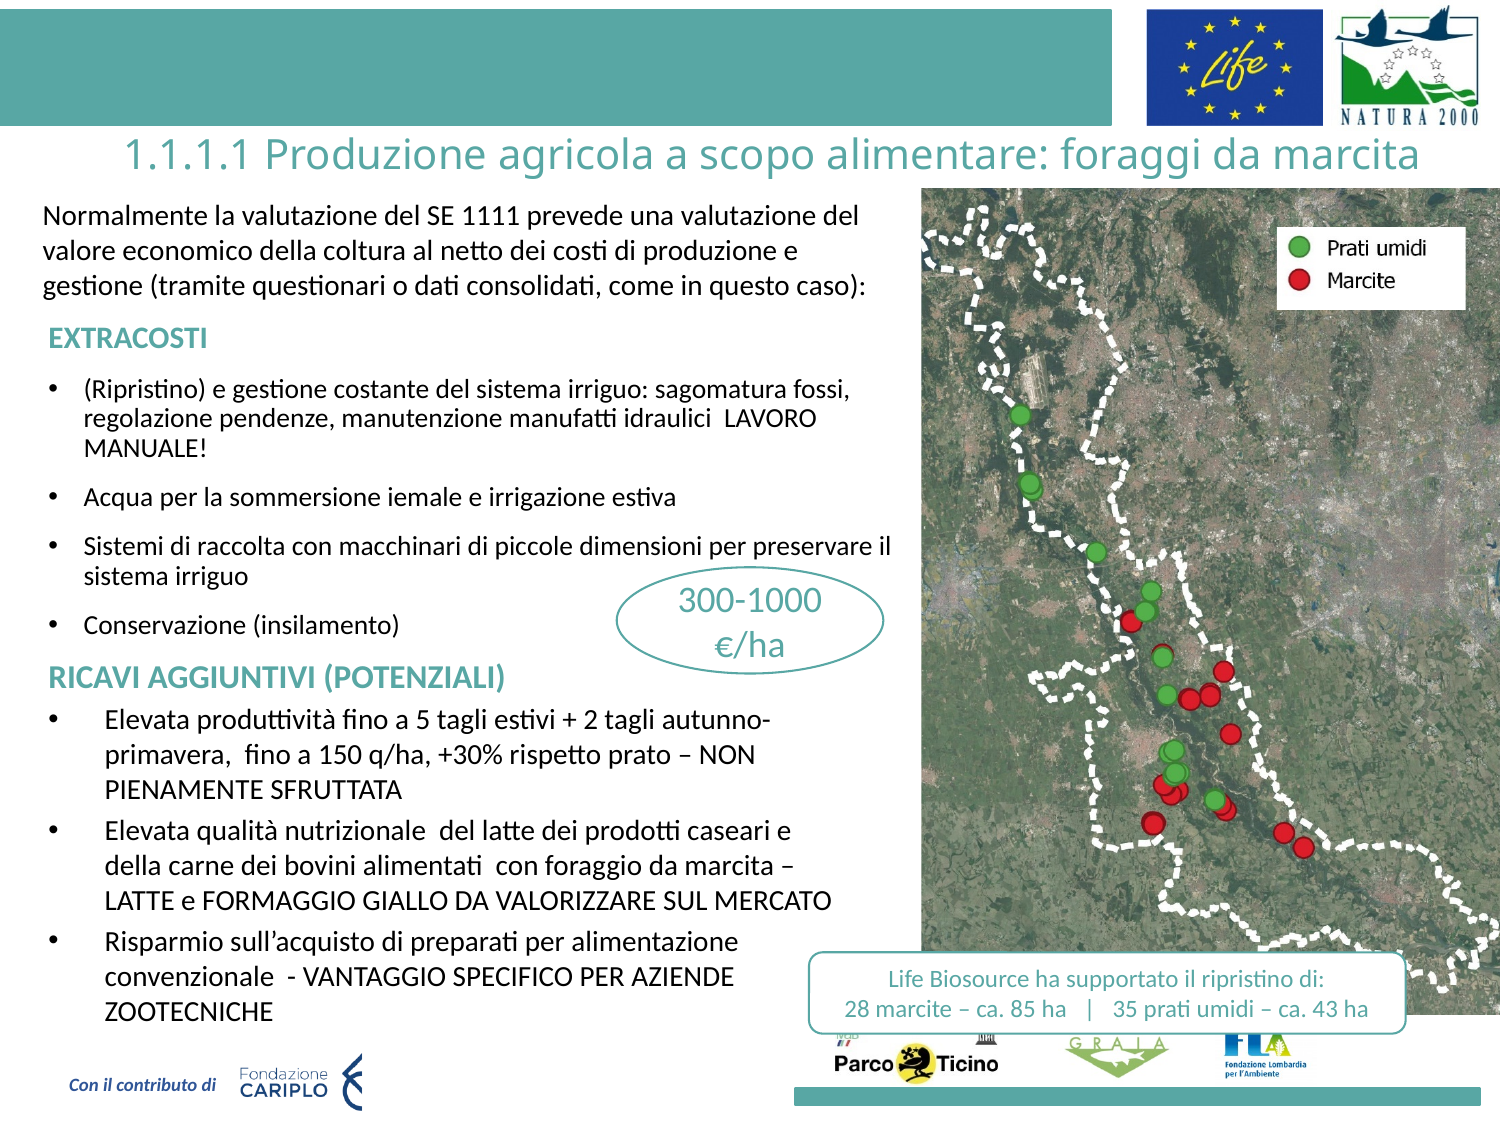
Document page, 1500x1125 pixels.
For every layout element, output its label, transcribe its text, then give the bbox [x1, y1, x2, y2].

text_box Normalmente la valutazione del SE 1111 prevede una valutazione del valore economico della coltura al netto dei costi di produzione e gestione (tramite questionari o dati consolidati, come in questo caso): [27, 188, 892, 309]
picture [835, 1035, 998, 1086]
footer [512, 1042, 988, 1103]
picture [210, 1042, 392, 1125]
picture [1058, 1035, 1176, 1086]
list EXTRACOSTI (Ripristino) e gestione costante del sistema irriguo: sagomatura fossi, regolazione pendenze, manutenzione manufatti idraulici LAVORO MANUALE! Acqua per la sommersione iemale e irrigazione estiva Sistemi di raccolta con macchinari di piccole dimensioni per preservare il sistema irriguo Conservazione (insilamento) [33, 313, 921, 652]
picture [921, 187, 1500, 1015]
picture [1331, 0, 1481, 131]
picture [1146, 9, 1323, 126]
text_box 1.1.1.1 Produzione agricola a scopo alimentare: foraggi da marcita [102, 127, 1453, 179]
text_box 300-1000 €/ha [615, 566, 885, 675]
text_box Life Biosource ha supportato il ripristino di: 28 marcite – ca. 85 ha | 35 prati umidi – ca. 43 ha [807, 951, 1407, 1035]
picture [1215, 1035, 1317, 1086]
text_box RICAVI AGGIUNTIVI (POTENZIALI) Elevata produttività fino a 5 tagli estivi + 2 tagli autunno-primavera, fino a 150 q/ha, +30% rispetto prato – NON PIENAMENTE SFRUTTATA Elevata qualità nutrizionale del latte dei prodotti caseari e della carne dei bovini alimentati con foraggio da marcita – LATTE e FORMAGGIO GIALLO DA VALORIZZARE SUL MERCATO Risparmio sull’acquisto di preparati per alimentazione convenzionale - VANTAGGIO SPECIFICO PER AZIENDE ZOOTECNICHE [33, 647, 857, 1021]
